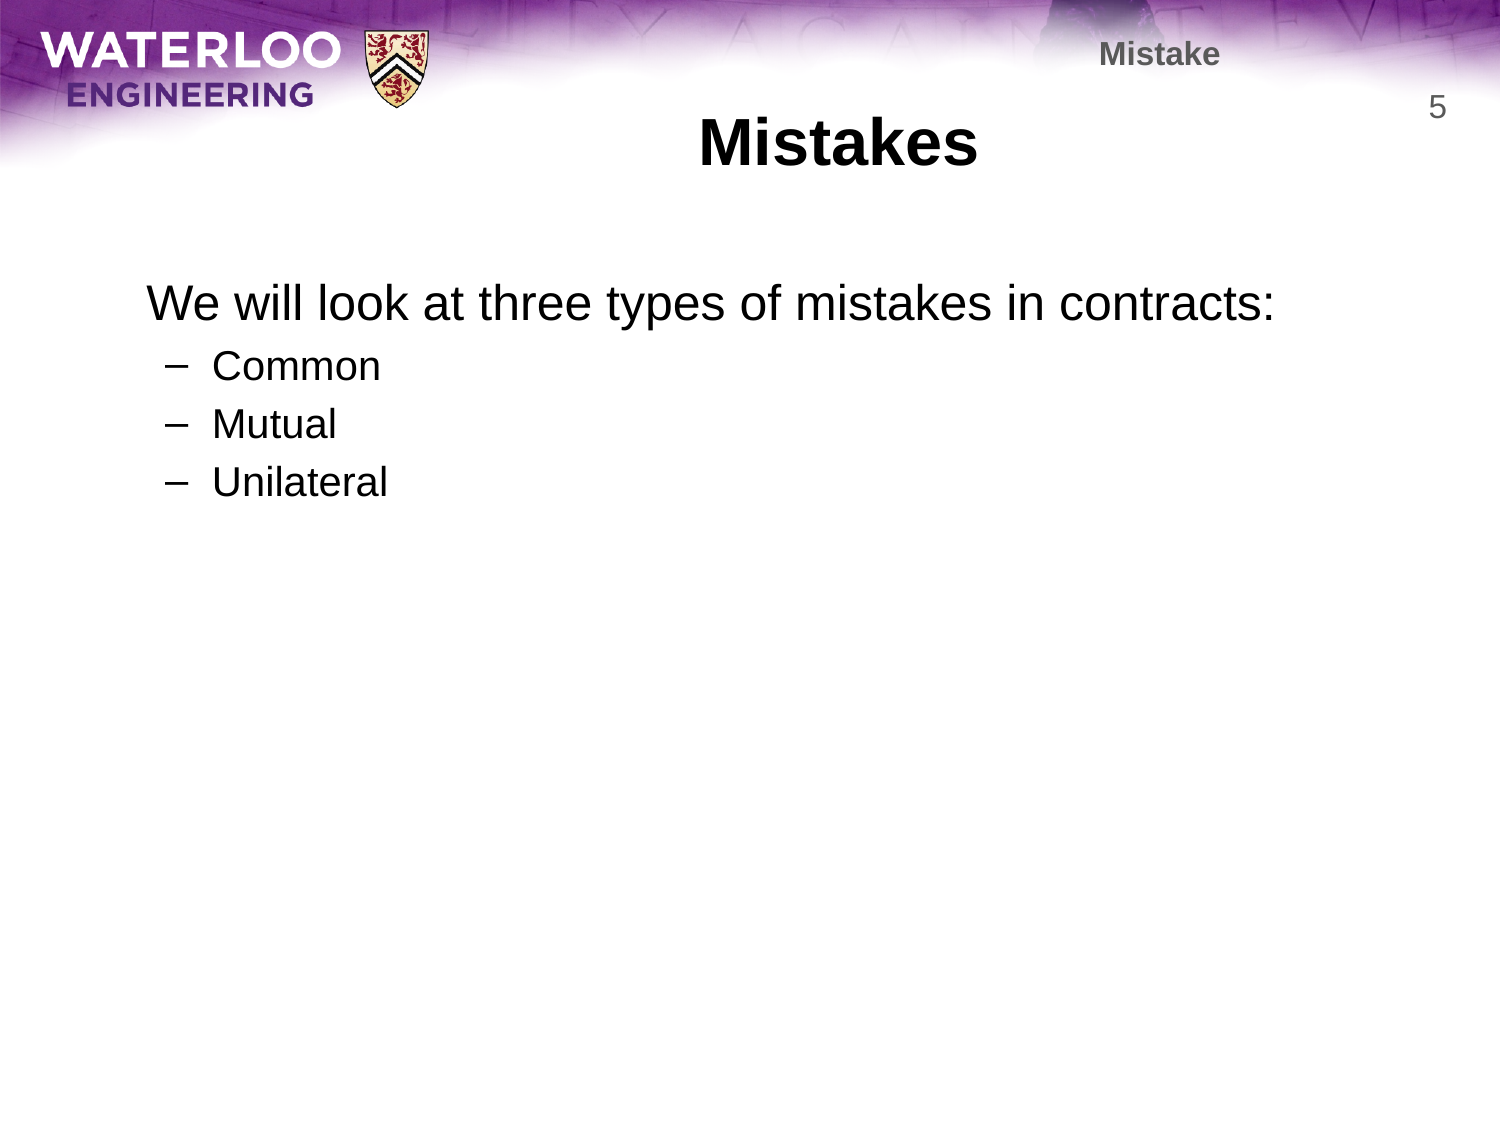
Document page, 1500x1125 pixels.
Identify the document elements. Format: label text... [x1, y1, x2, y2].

title Mistakes [252, 44, 1426, 233]
slide_number 5 [1333, 73, 1462, 134]
picture [0, 0, 1500, 1125]
footer Mistake [453, 24, 1236, 68]
list We will look at three types of mistakes in contracts: Common Mutual Unilateral [74, 262, 1426, 1020]
